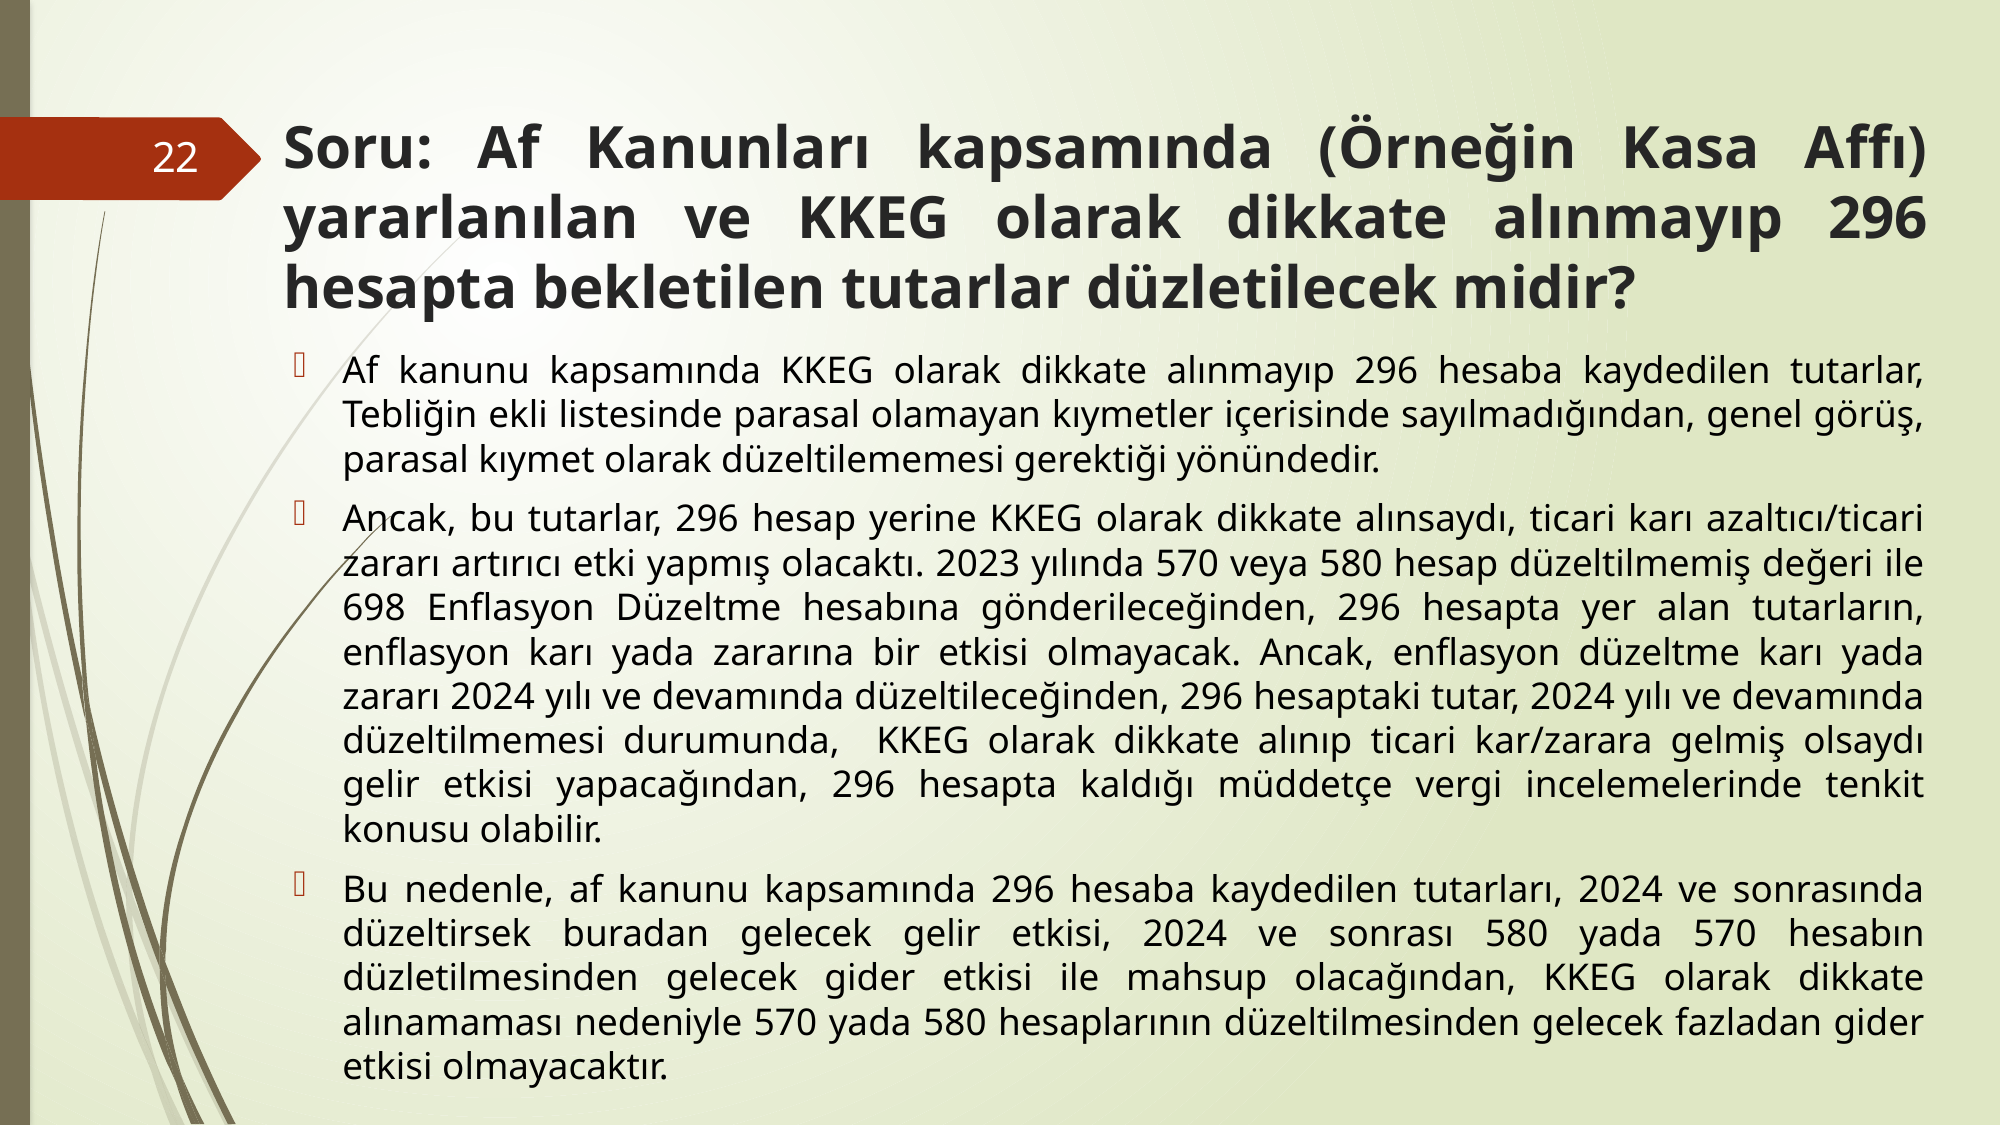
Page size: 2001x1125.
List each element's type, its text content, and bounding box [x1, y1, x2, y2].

title Soru: Af Kanunları kapsamında (Örneğin Kasa Affı) yararlanılan ve KKEG olarak dikkate alınmayıp 296 hesapta bekletilen tutarlar düzletilecek midir? [268, 102, 1943, 313]
list Af kanunu kapsamında KKEG olarak dikkate alınmayıp 296 hesaba kaydedilen tutarlar, Tebliğin ekli listesinde parasal olamayan kıymetler içerisinde sayılmadığından, genel görüş, parasal kıymet olarak düzeltilememesi gerektiği yönündedir. Ancak, bu tutarlar, 296 hesap yerine KKEG olarak dikkate alınsaydı, ticari karı azaltıcı/ticari zararı artırıcı etki yapmış olacaktı. 2023 yılında 570 veya 580 hesap düzeltilmemiş değeri ile 698 Enflasyon Düzeltme hesabına gönderileceğinden, 296 hesapta yer alan tutarların, enflasyon karı yada zararına bir etkisi olmayacak. Ancak, enflasyon düzeltme karı yada zararı 2024 yılı ve devamında düzeltileceğinden, 296 hesaptaki tutar, 2024 yılı ve devamında düzeltilmemesi durumunda, KKEG olarak dikkate alınıp ticari kar/zarara gelmiş olsaydı gelir etkisi yapacağından, 296 hesapta kaldığı müddetçe vergi incelemelerinde tenkit konusu olabilir. Bu nedenle, af kanunu kapsamında 296 hesaba kaydedilen tutarları, 2024 ve sonrasında düzeltirsek buradan gelecek gelir etkisi, 2024 ve sonrası 580 yada 570 hesabın düzletilmesinden gelecek gider etkisi ile mahsup olacağından, KKEG olarak dikkate alınamaması nedeniyle 570 yada 580 hesaplarının düzeltilmesinden gelecek fazladan gider etkisi olmayacaktır. [278, 338, 1943, 1097]
slide_number 22 [87, 129, 216, 190]
